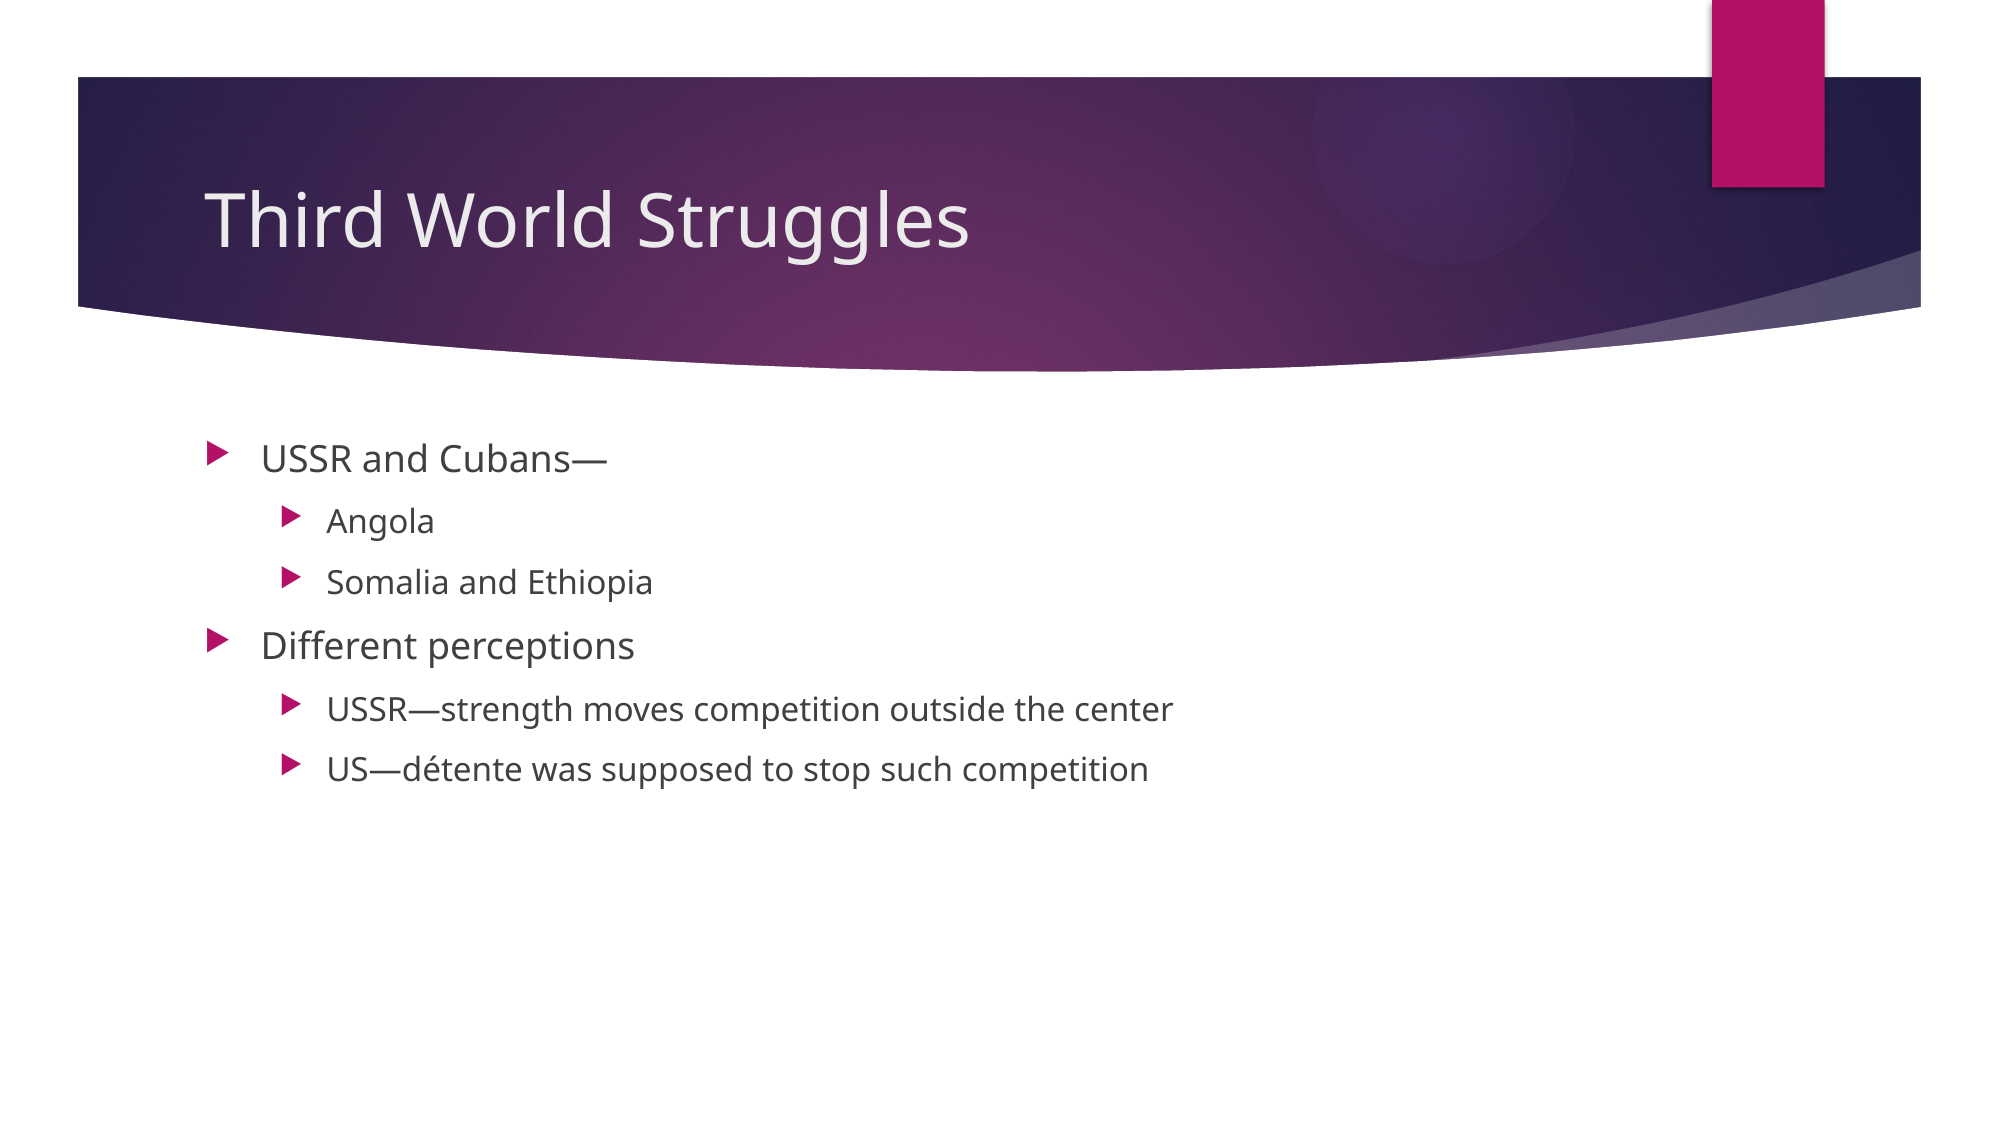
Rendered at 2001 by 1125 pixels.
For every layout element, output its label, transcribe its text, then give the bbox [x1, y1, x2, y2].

title Third World Struggles [189, 159, 1627, 276]
list USSR and Cubans— Angola Somalia and Ethiopia Different perceptions USSR—strength moves competition outside the center US—détente was supposed to stop such competition [189, 427, 1638, 988]
